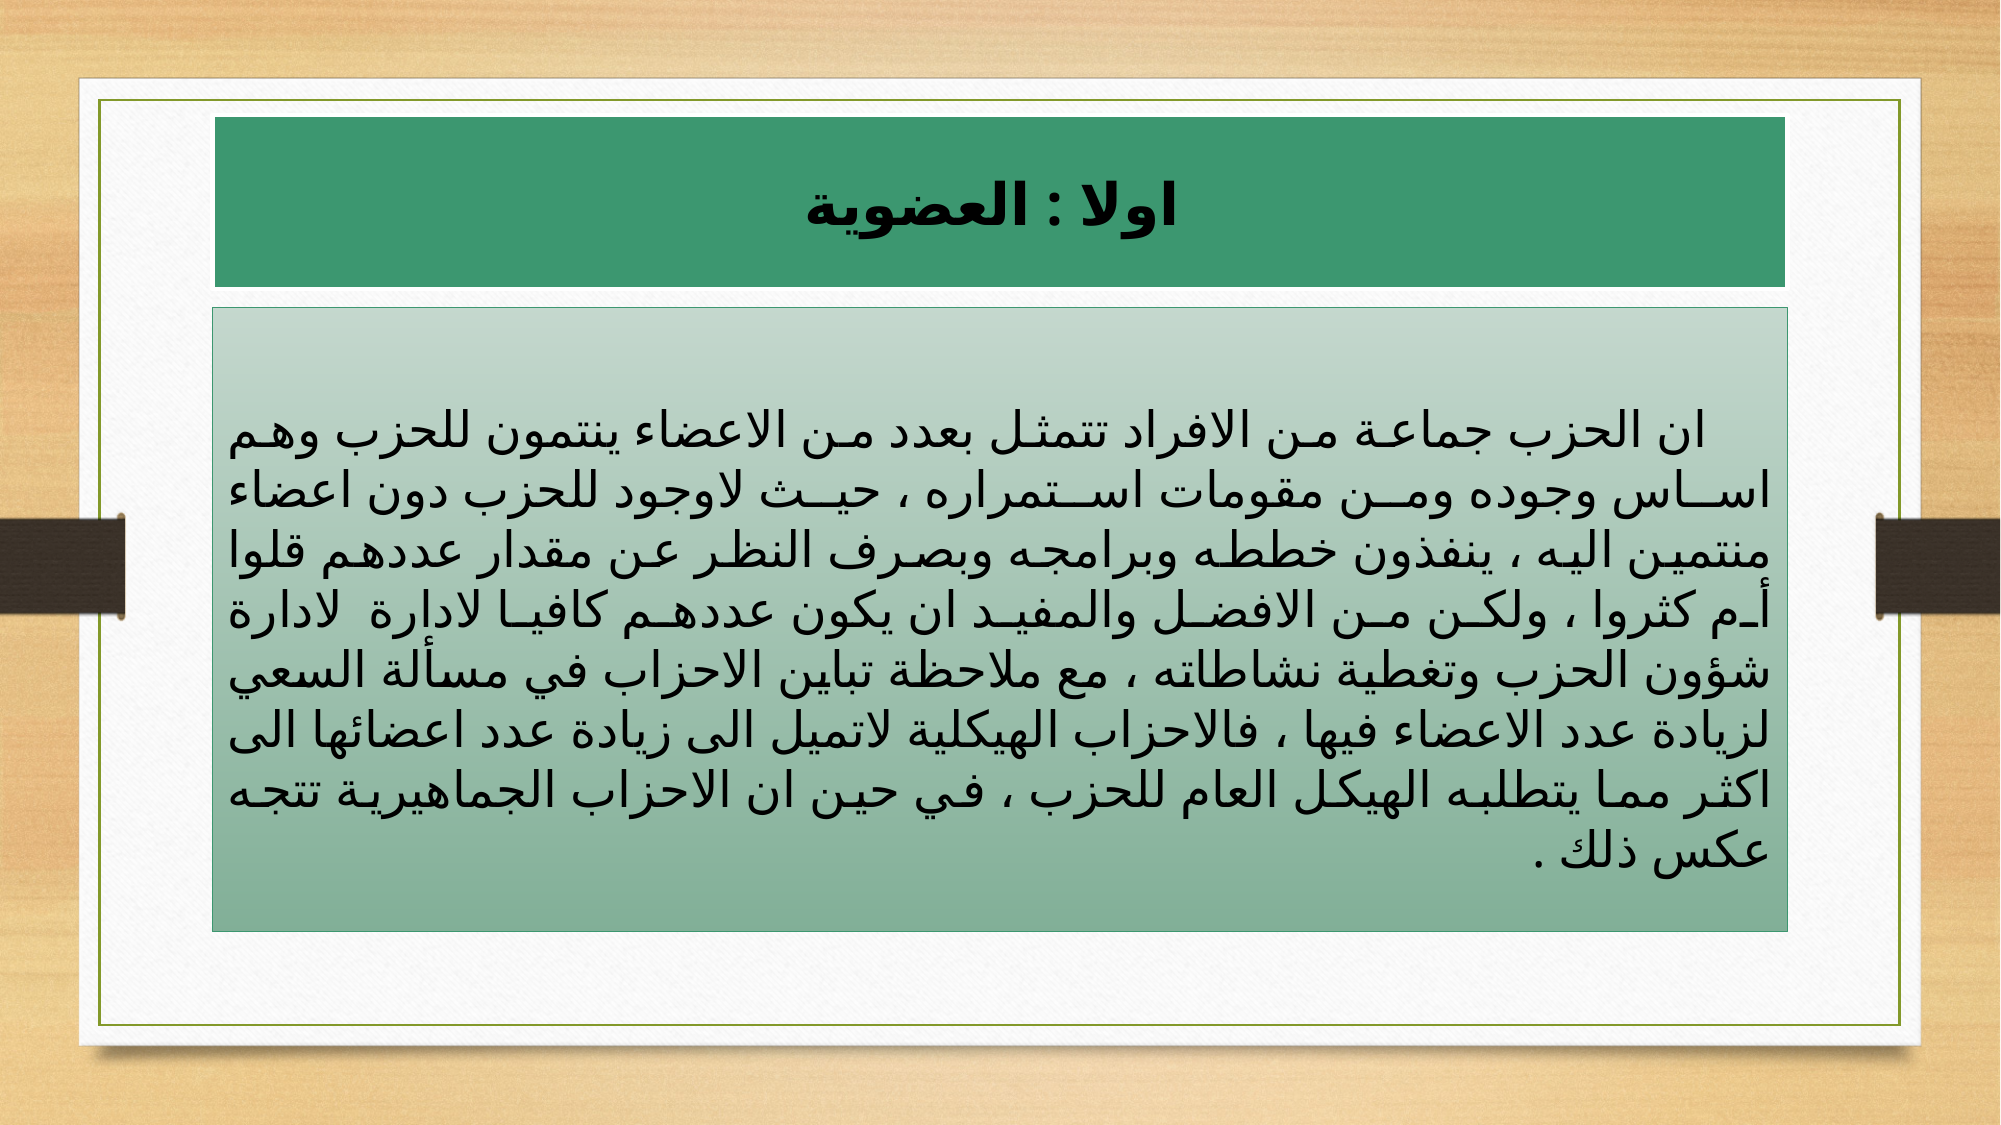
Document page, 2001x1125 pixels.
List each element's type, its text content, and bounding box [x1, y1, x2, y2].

list ان الحزب جماعة من الافراد تتمثل بعدد من الاعضاء ينتمون للحزب وهم اساس وجوده ومن مقومات استمراره ، حيث لاوجود للحزب دون اعضاء منتمين اليه ، ينفذون خططه وبرامجه وبصرف النظر عن مقدار عددهم قلوا أم كثروا ، ولكن من الافضل والمفيد ان يكون عددهم كافيا لادارة لادارة شؤون الحزب وتغطية نشاطاته ، مع ملاحظة تباين الاحزاب في مسألة السعي لزيادة عدد الاعضاء فيها ، فالاحزاب الهيكلية لاتميل الى زيادة عدد اعضائها الى اكثر مما يتطلبه الهيكل العام للحزب ، في حين ان الاحزاب الجماهيرية تتجه عكس ذلك . [212, 307, 1788, 932]
picture [0, 0, 2001, 1125]
title اولا : العضوية [210, 113, 1790, 291]
